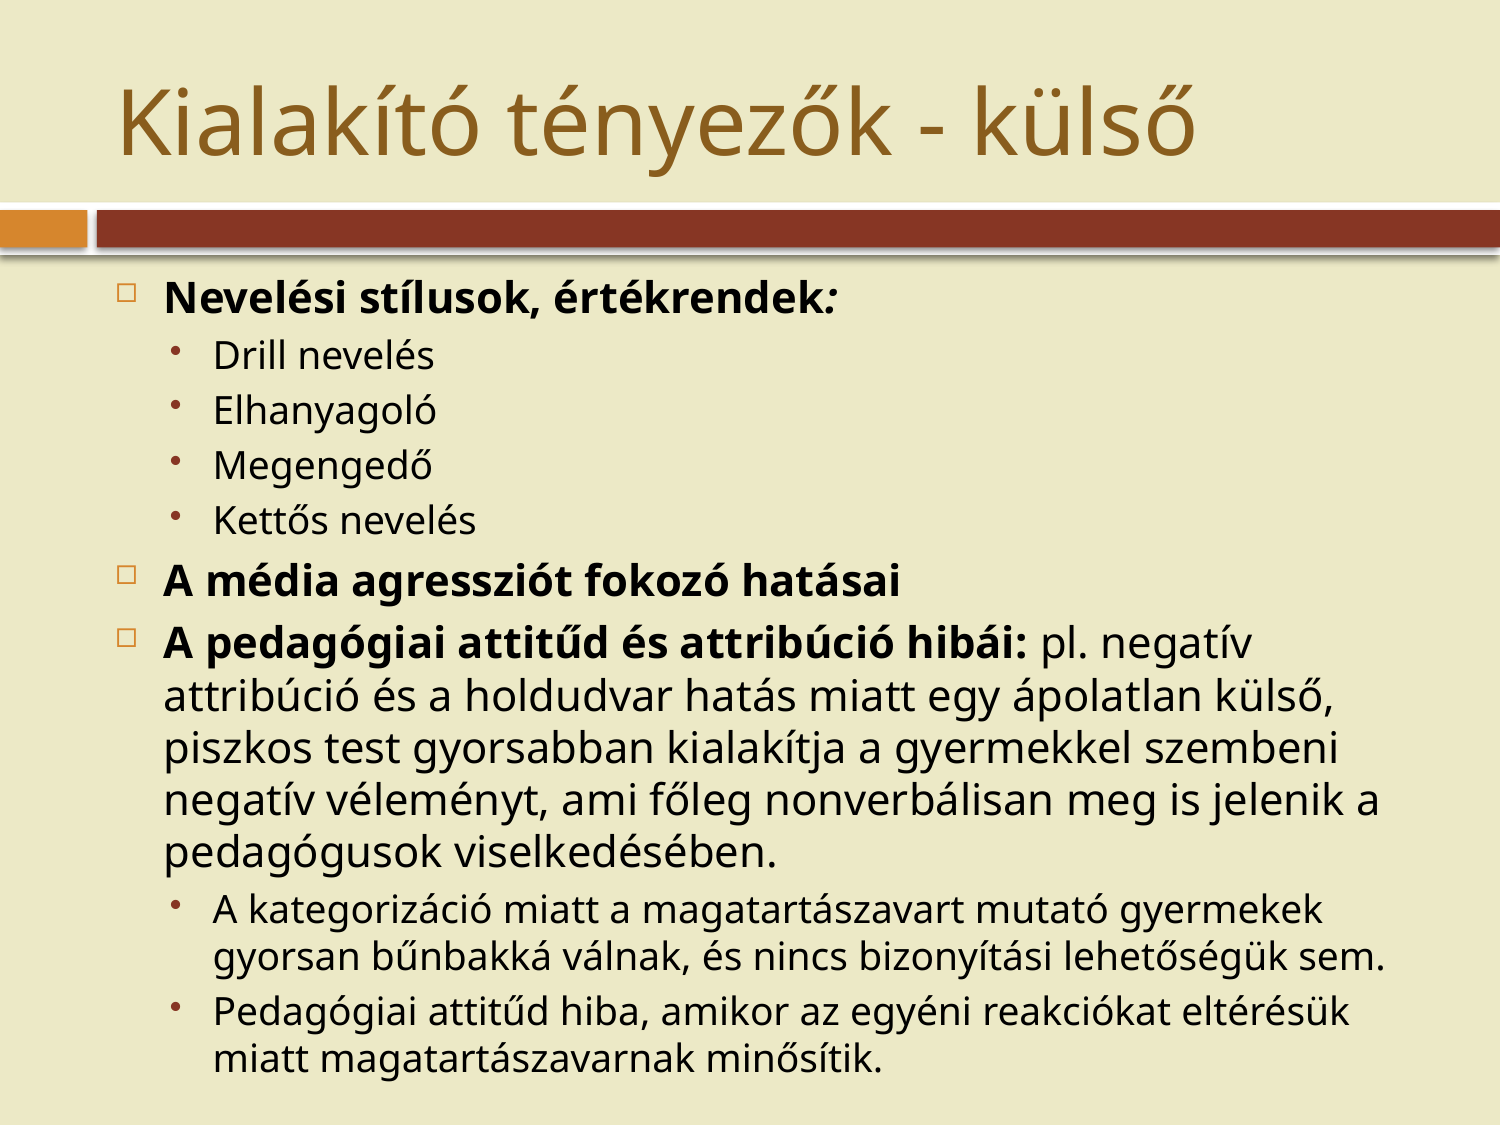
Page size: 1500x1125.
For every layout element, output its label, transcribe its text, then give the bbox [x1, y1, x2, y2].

title Kialakító tényezők - külső [100, 37, 1438, 200]
list Nevelési stílusok, értékrendek: Drill nevelés Elhanyagoló Megengedő Kettős nevelés A média agressziót fokozó hatásai A pedagógiai attitűd és attribúció hibái: pl. negatív attribúció és a holdudvar hatás miatt egy ápolatlan külső, piszkos test gyorsabban kialakítja a gyermekkel szembeni negatív véleményt, ami főleg nonverbálisan meg is jelenik a pedagógusok viselkedésében. A kategorizáció miatt a magatartászavart mutató gyermekek gyorsan bűnbakká válnak, és nincs bizonyítási lehetőségük sem. Pedagógiai attitűd hiba, amikor az egyéni reakciókat eltérésük miatt magatartászavarnak minősítik. [100, 262, 1438, 1094]
